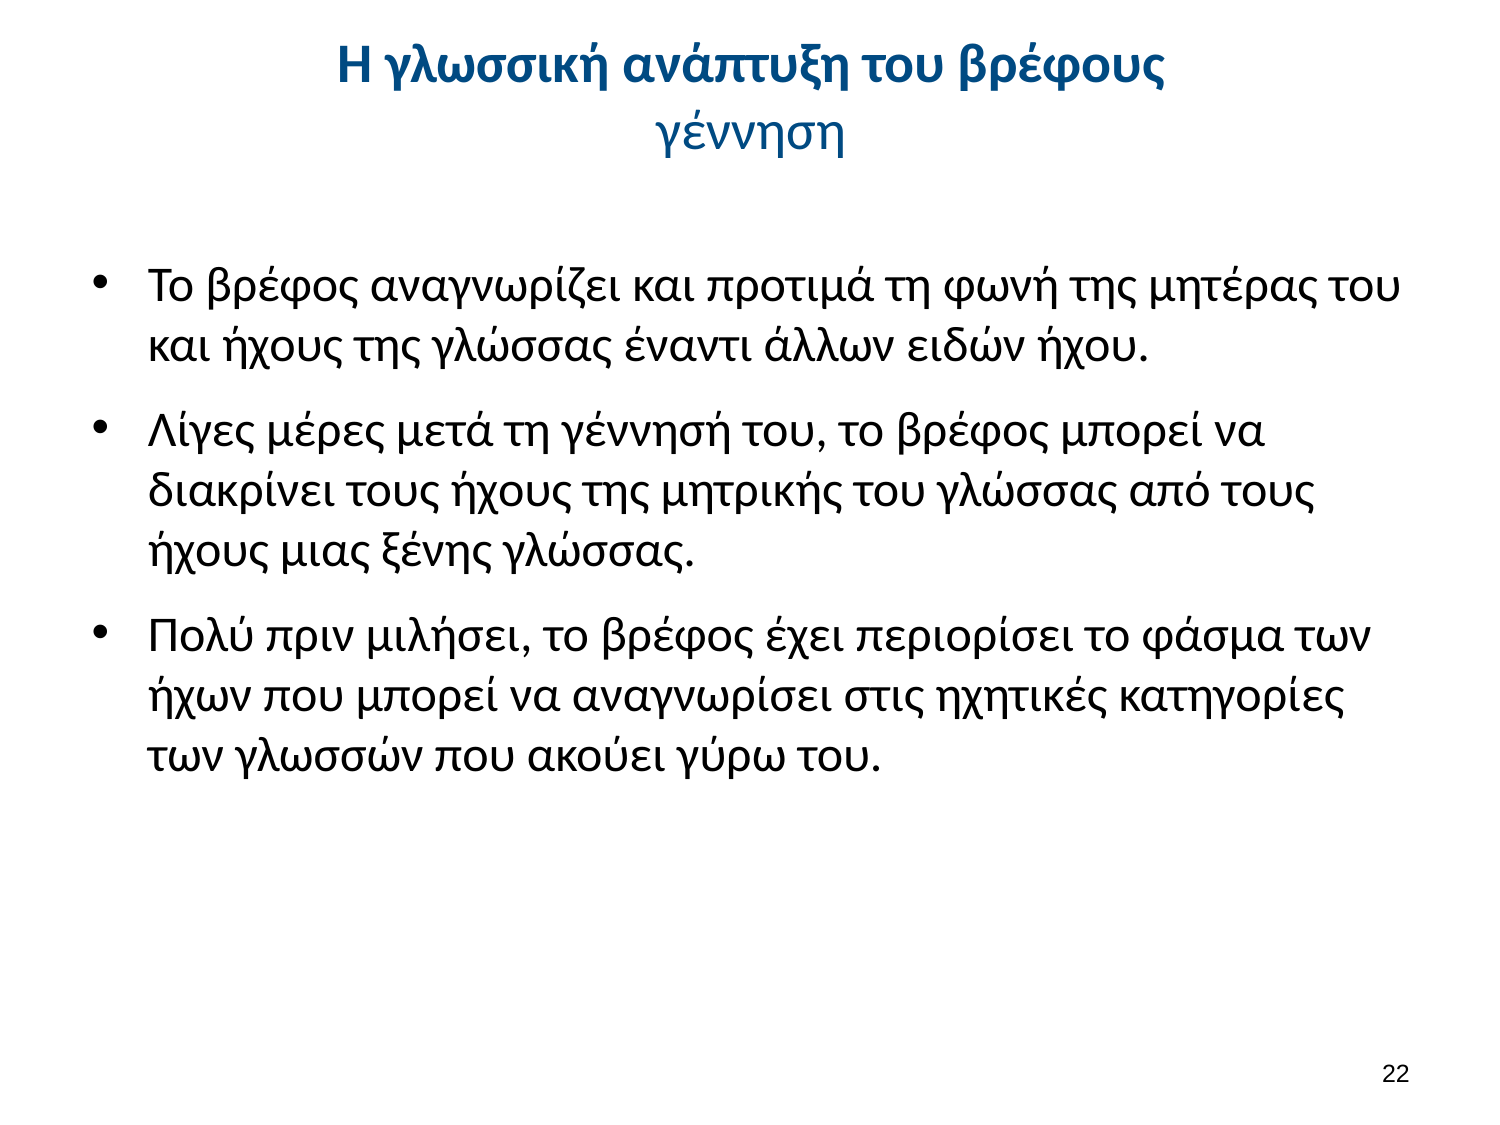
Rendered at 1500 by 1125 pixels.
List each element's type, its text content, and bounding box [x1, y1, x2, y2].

list Το βρέφος αναγνωρίζει και προτιμά τη φωνή της μητέρας του και ήχους της γλώσσας έναντι άλλων ειδών ήχου. Λίγες μέρες μετά τη γέννησή του, το βρέφος μπορεί να διακρίνει τους ήχους της μητρικής του γλώσσας από τους ήχους μιας ξένης γλώσσας. Πολύ πριν μιλήσει, το βρέφος έχει περιορίσει το φάσμα των ήχων που μπορεί να αναγνωρίσει στις ηχητικές κατηγορίες των γλωσσών που ακούει γύρω του. [76, 243, 1427, 858]
title H γλωσσική ανάπτυξη του βρέφους γέννηση [76, 19, 1427, 169]
slide_number 21 [1074, 1042, 1425, 1103]
